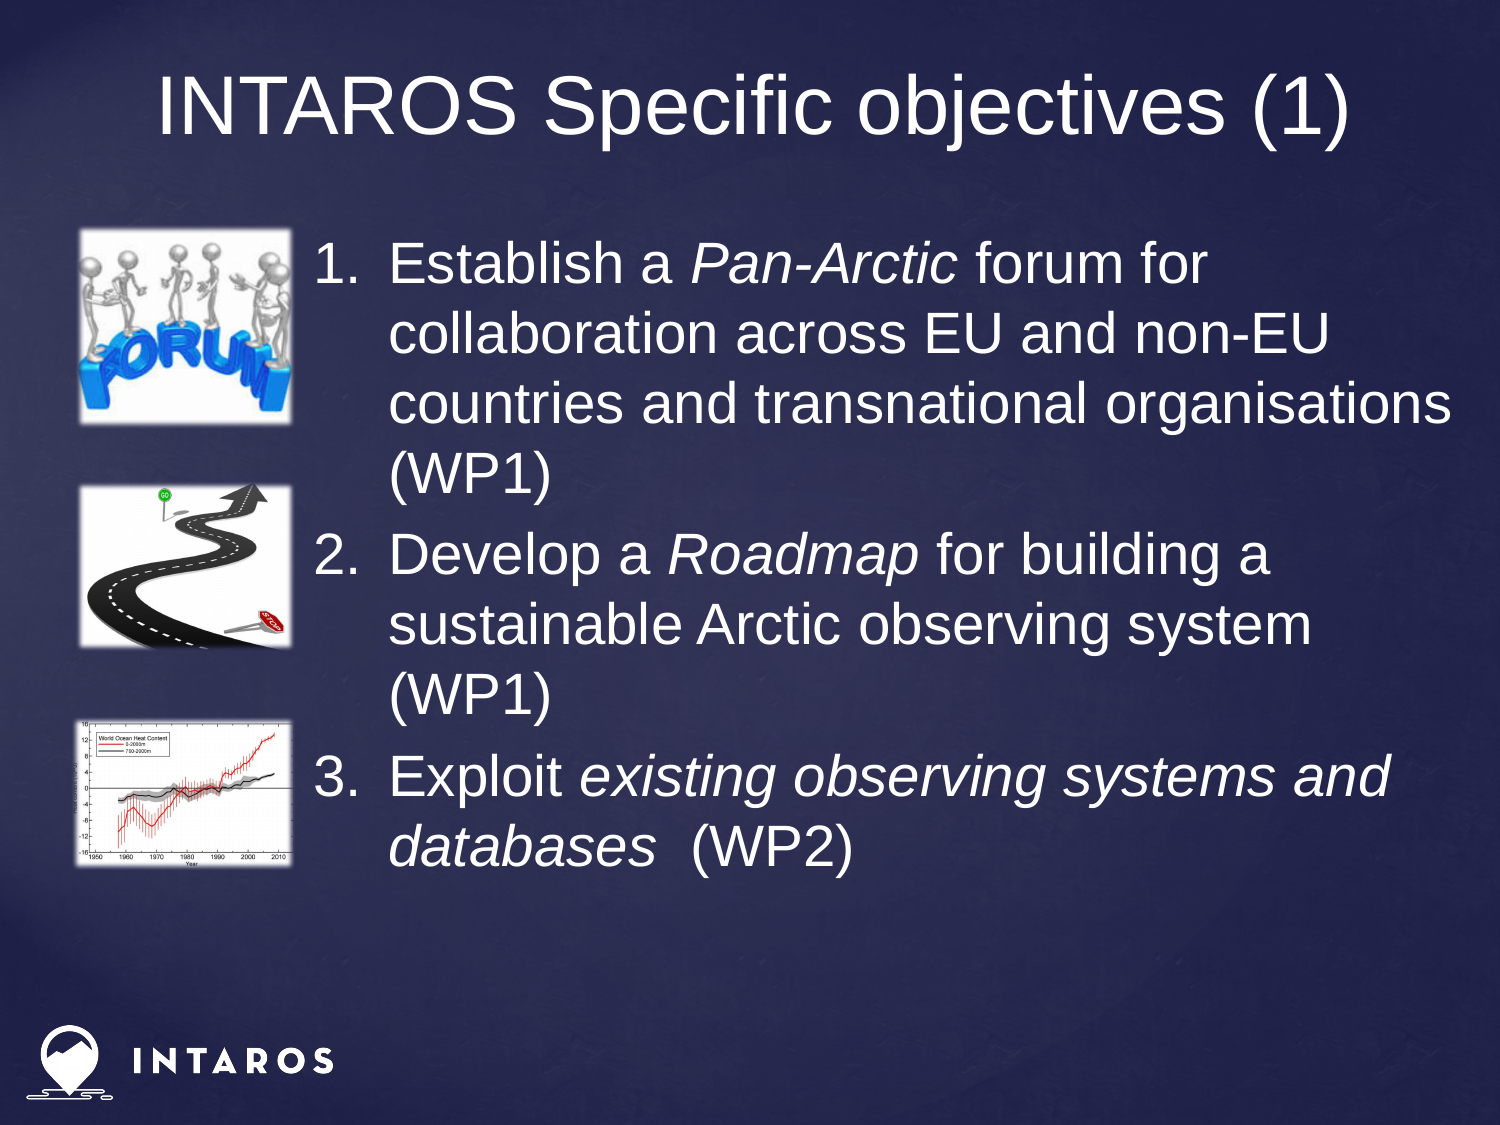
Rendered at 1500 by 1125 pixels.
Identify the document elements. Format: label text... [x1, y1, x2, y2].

picture [71, 716, 296, 871]
picture [74, 480, 296, 652]
list Establish a Pan-Arctic forum for collaboration across EU and non-EU countries and transnational organisations (WP1) Develop a Roadmap for building a sustainable Arctic observing system (WP1) Exploit existing observing systems and databases (WP2) [295, 230, 1481, 1025]
picture [74, 224, 296, 430]
title INTAROS Specific objectives (1) [135, 8, 1374, 159]
picture [26, 1025, 333, 1100]
